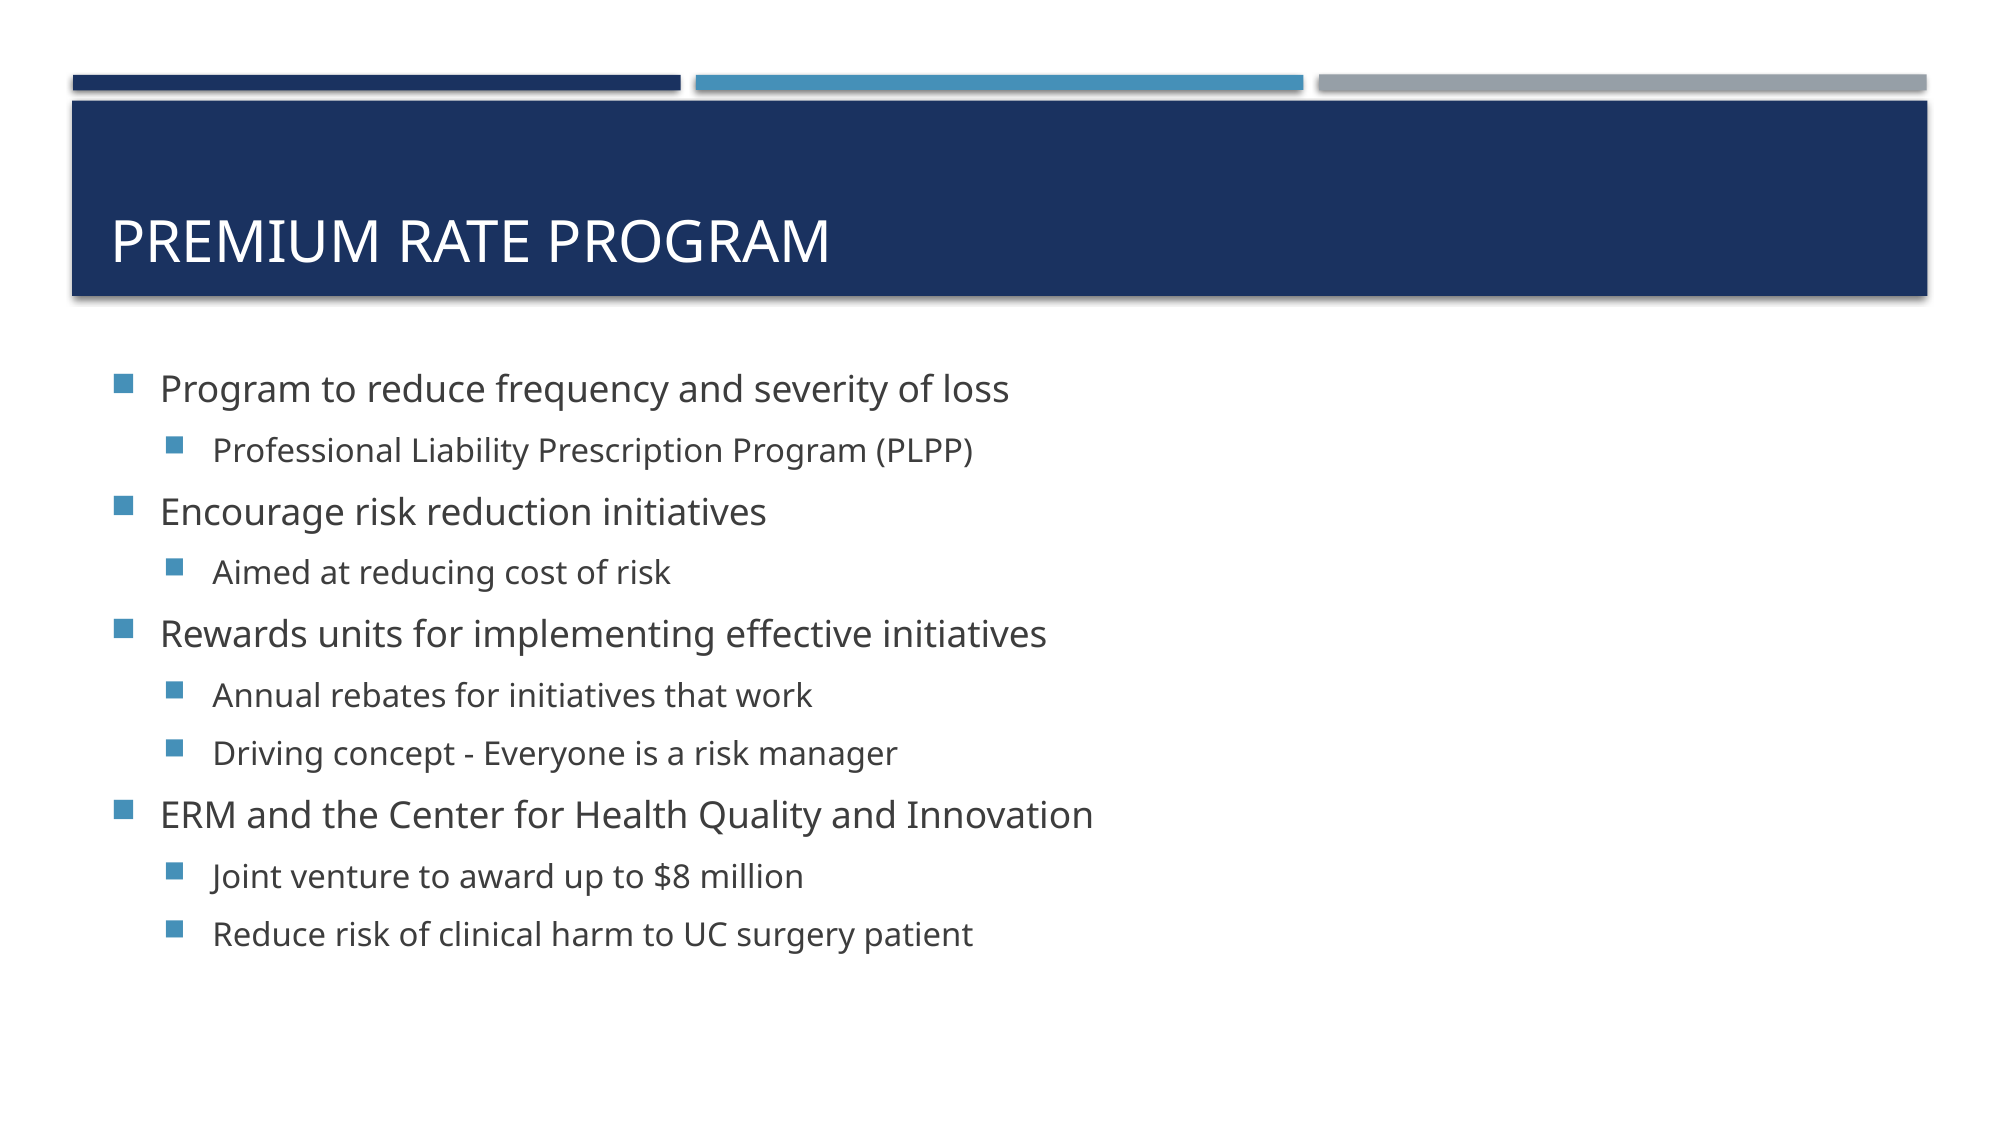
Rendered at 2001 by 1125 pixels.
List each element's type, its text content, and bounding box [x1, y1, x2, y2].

title PREMIUM RATE PROGRAM [95, 115, 1905, 282]
list Program to reduce frequency and severity of loss Professional Liability Prescription Program (PLPP) Encourage risk reduction initiatives Aimed at reducing cost of risk Rewards units for implementing effective initiatives Annual rebates for initiatives that work Driving concept - Everyone is a risk manager ERM and the Center for Health Quality and Innovation Joint venture to award up to $8 million Reduce risk of clinical harm to UC surgery patient [95, 357, 1905, 962]
